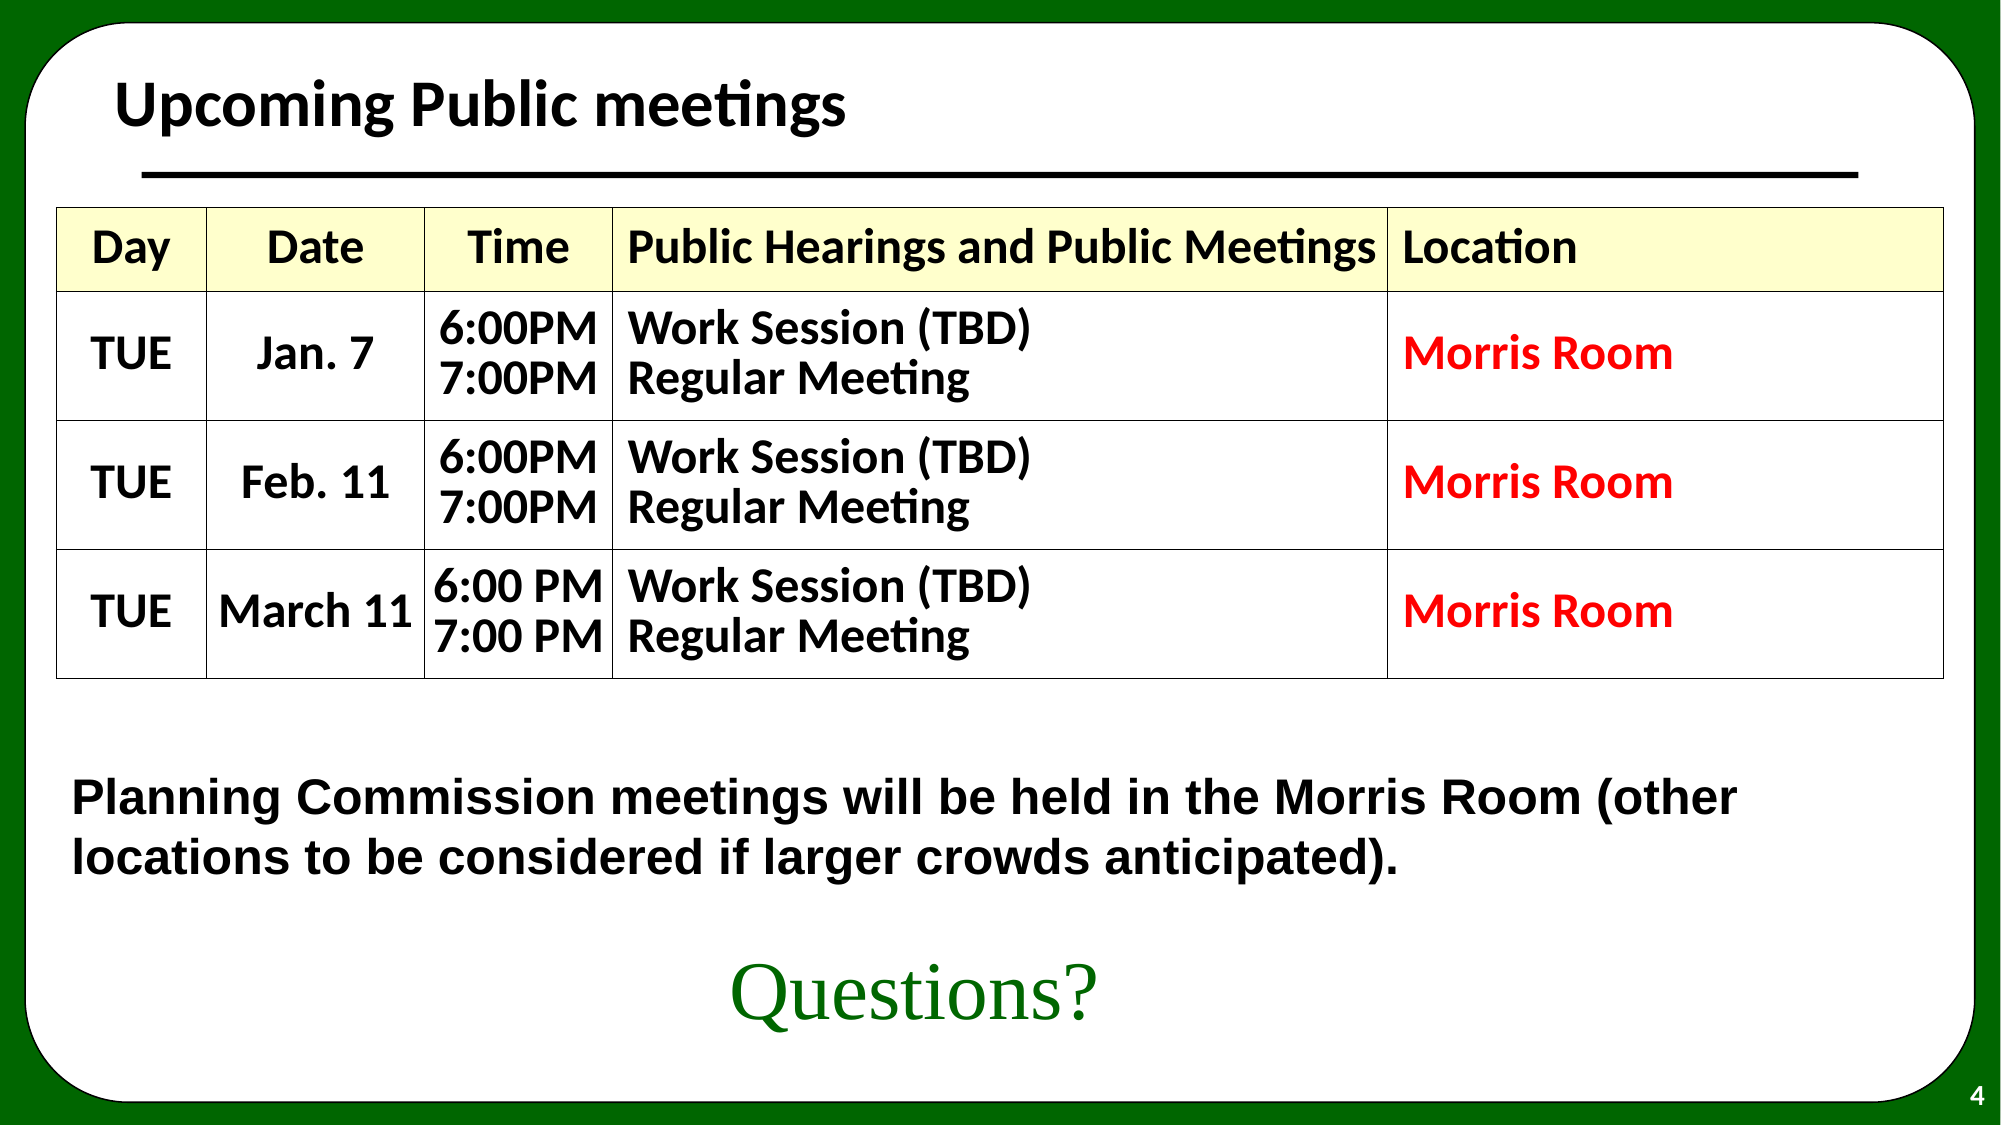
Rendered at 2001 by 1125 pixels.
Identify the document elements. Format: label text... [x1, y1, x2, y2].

table_cell Feb. 11 [207, 421, 424, 549]
table_cell March 11 [207, 550, 424, 678]
table_header Date [207, 208, 424, 291]
table_cell 6:00PM 7:00PM [425, 421, 612, 549]
table_cell TUE [57, 550, 206, 678]
title Upcoming Public meetings [99, 37, 1863, 163]
table_cell Work Session (TBD) Regular Meeting [613, 421, 1387, 549]
table_header Day [57, 208, 206, 291]
text_box Planning Commission meetings will be held in the Morris Room (other locations to be considered if larger crowds anticipated). [56, 756, 1944, 892]
text_box Questions? [714, 929, 1136, 1044]
table_cell Morris Room [1388, 421, 1943, 549]
table_header Location [1388, 208, 1943, 291]
table_cell 6:00PM 7:00PM [425, 292, 612, 420]
table_header Public Hearings and Public Meetings [613, 208, 1387, 291]
table_cell Jan. 7 [207, 292, 424, 420]
table_cell Work Session (TBD) Regular Meeting [613, 292, 1387, 420]
table_cell Work Session (TBD) Regular Meeting [613, 550, 1387, 678]
table_header Time [425, 208, 612, 291]
table_cell Morris Room [1388, 292, 1943, 420]
slide_number 4 [1899, 1069, 2000, 1120]
table_cell 6:00 PM 7:00 PM [425, 550, 612, 678]
table_cell TUE [57, 421, 206, 549]
table_cell TUE [57, 292, 206, 420]
table_cell Morris Room [1388, 550, 1943, 678]
